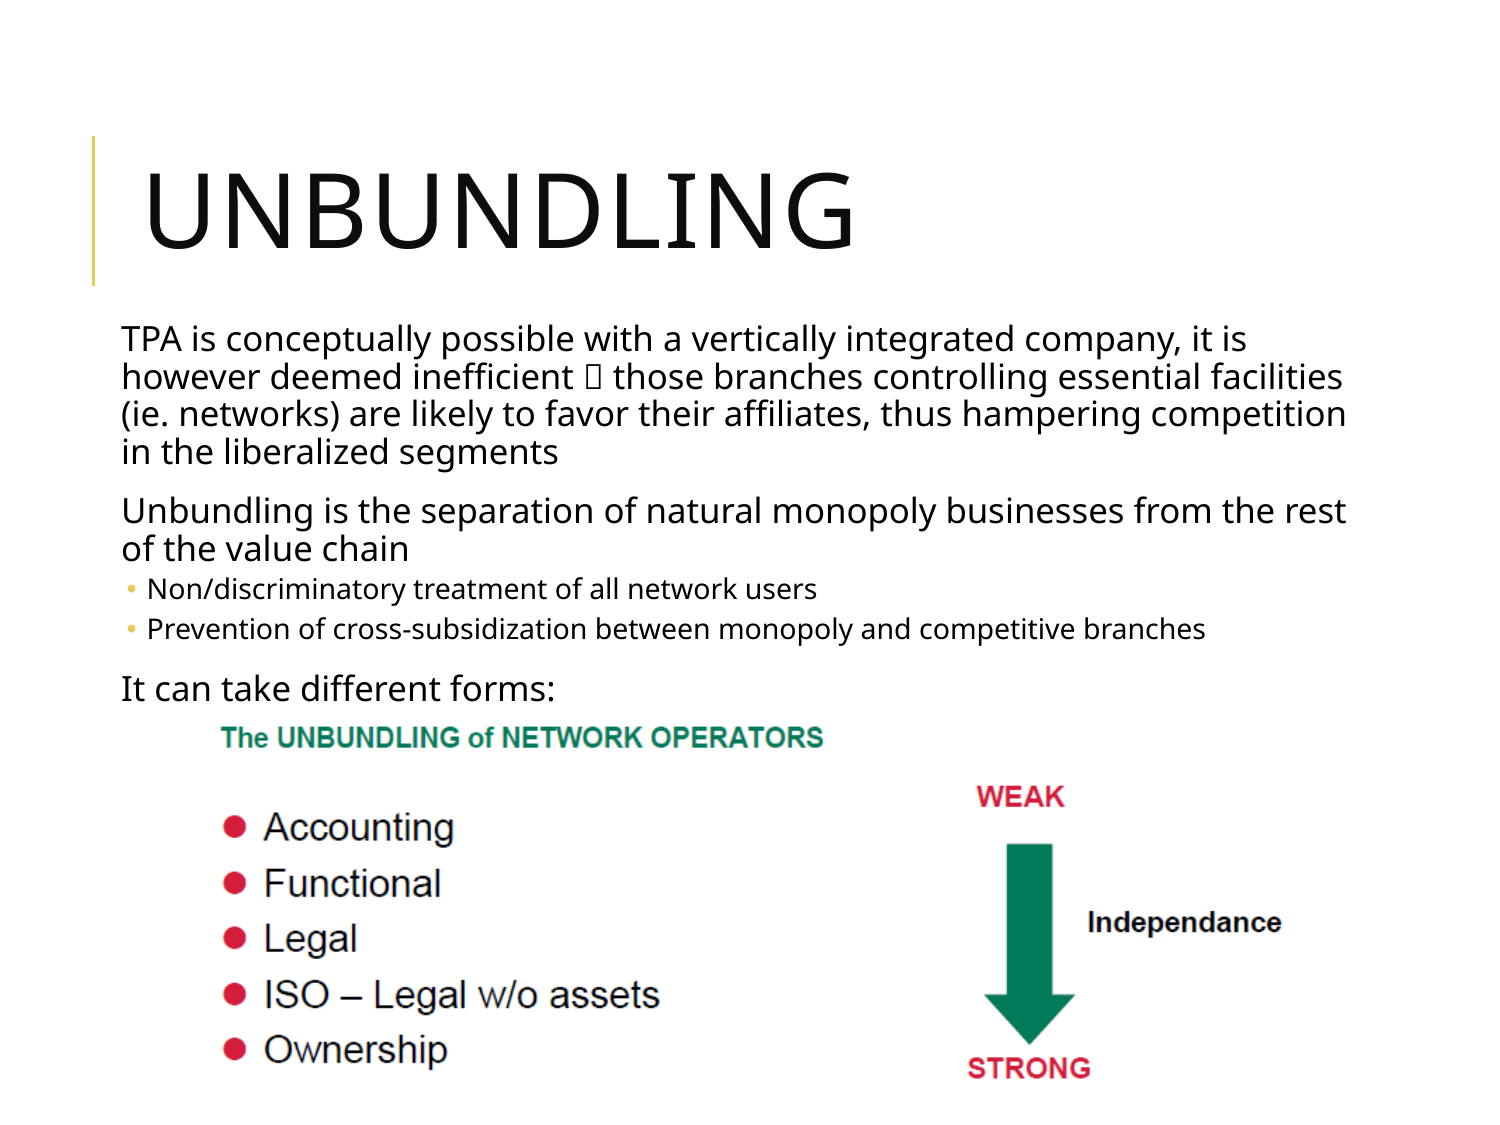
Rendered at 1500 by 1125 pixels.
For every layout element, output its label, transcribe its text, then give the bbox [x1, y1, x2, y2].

list TPA is conceptually possible with a vertically integrated company, it is however deemed inefficient  those branches controlling essential facilities (ie. networks) are likely to favor their affiliates, thus hampering competition in the liberalized segments Unbundling is the separation of natural monopoly businesses from the rest of the value chain Non/discriminatory treatment of all network users Prevention of cross-subsidization between monopoly and competitive branches It can take different forms: [100, 314, 1388, 718]
picture [208, 717, 1291, 1104]
title unbundling [126, 96, 1322, 314]
